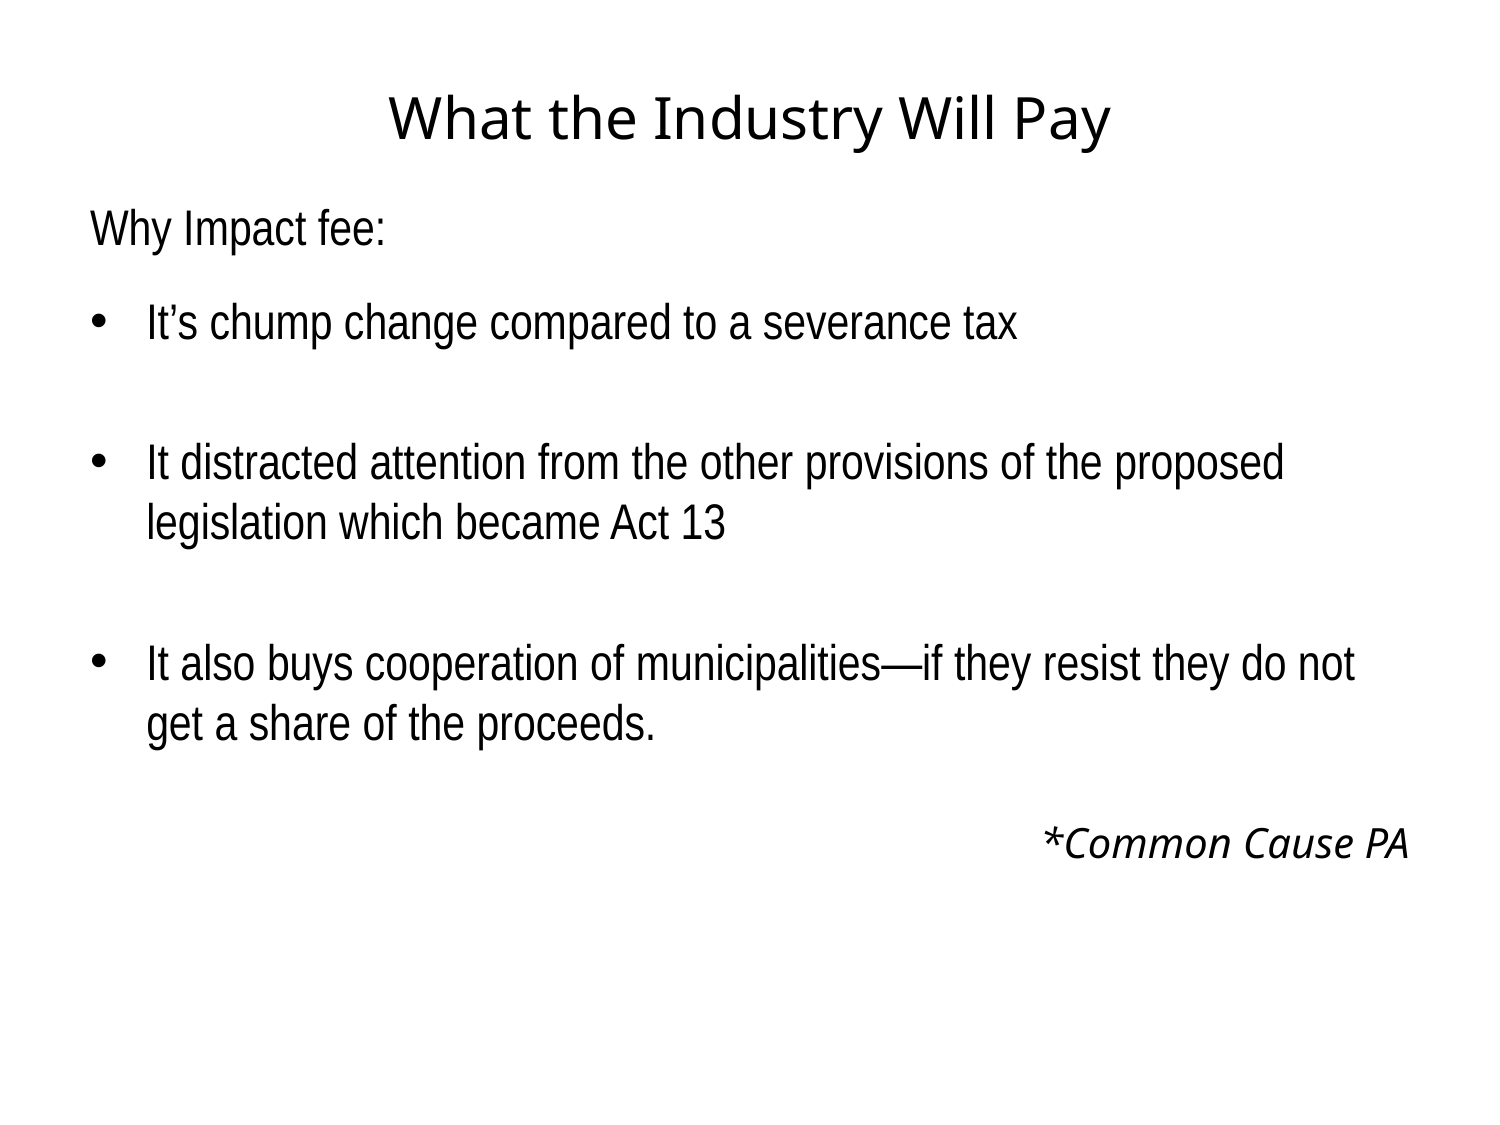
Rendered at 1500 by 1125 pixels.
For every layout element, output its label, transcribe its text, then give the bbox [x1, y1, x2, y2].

title What the Industry Will Pay [75, 45, 1425, 187]
list Why Impact fee: It’s chump change compared to a severance tax It distracted attention from the other provisions of the proposed legislation which became Act 13 It also buys cooperation of municipalities—if they resist they do not get a share of the proceeds. *Common Cause PA [75, 187, 1425, 1005]
